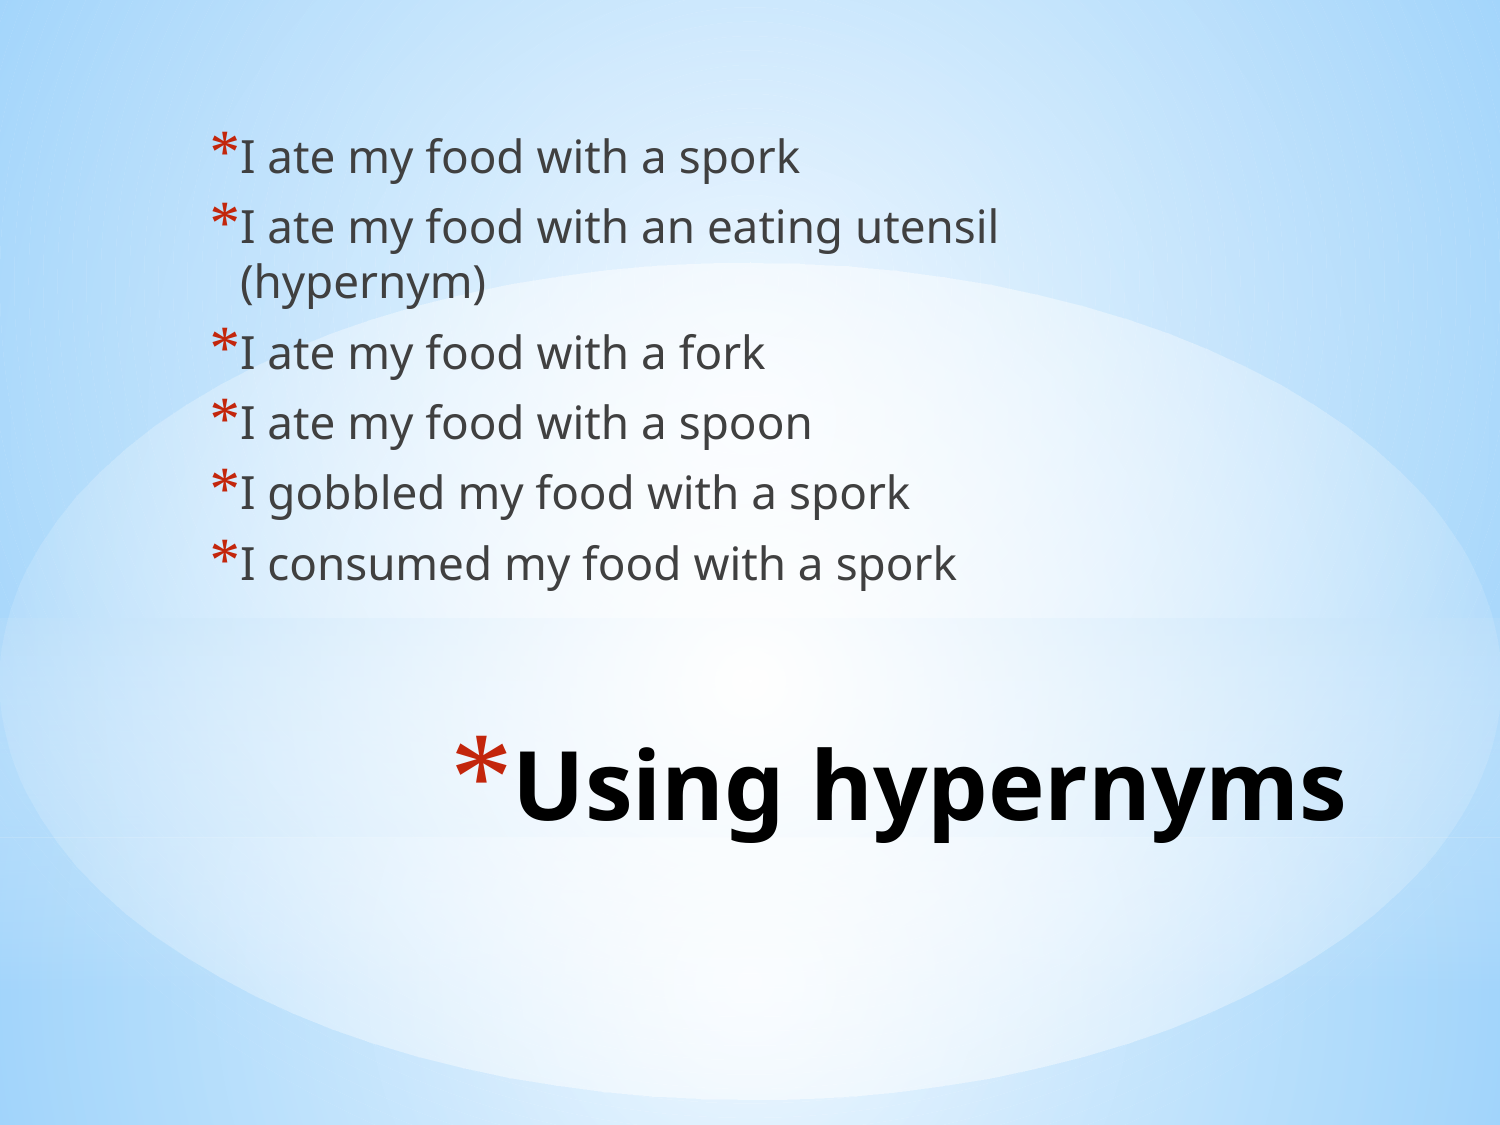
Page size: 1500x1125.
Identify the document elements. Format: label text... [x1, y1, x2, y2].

title Using hypernyms [294, 717, 1363, 905]
list I ate my food with a spork I ate my food with an eating utensil (hypernym) I ate my food with a fork I ate my food with a spoon I gobbled my food with a spork I consumed my food with a spork [187, 120, 1238, 690]
